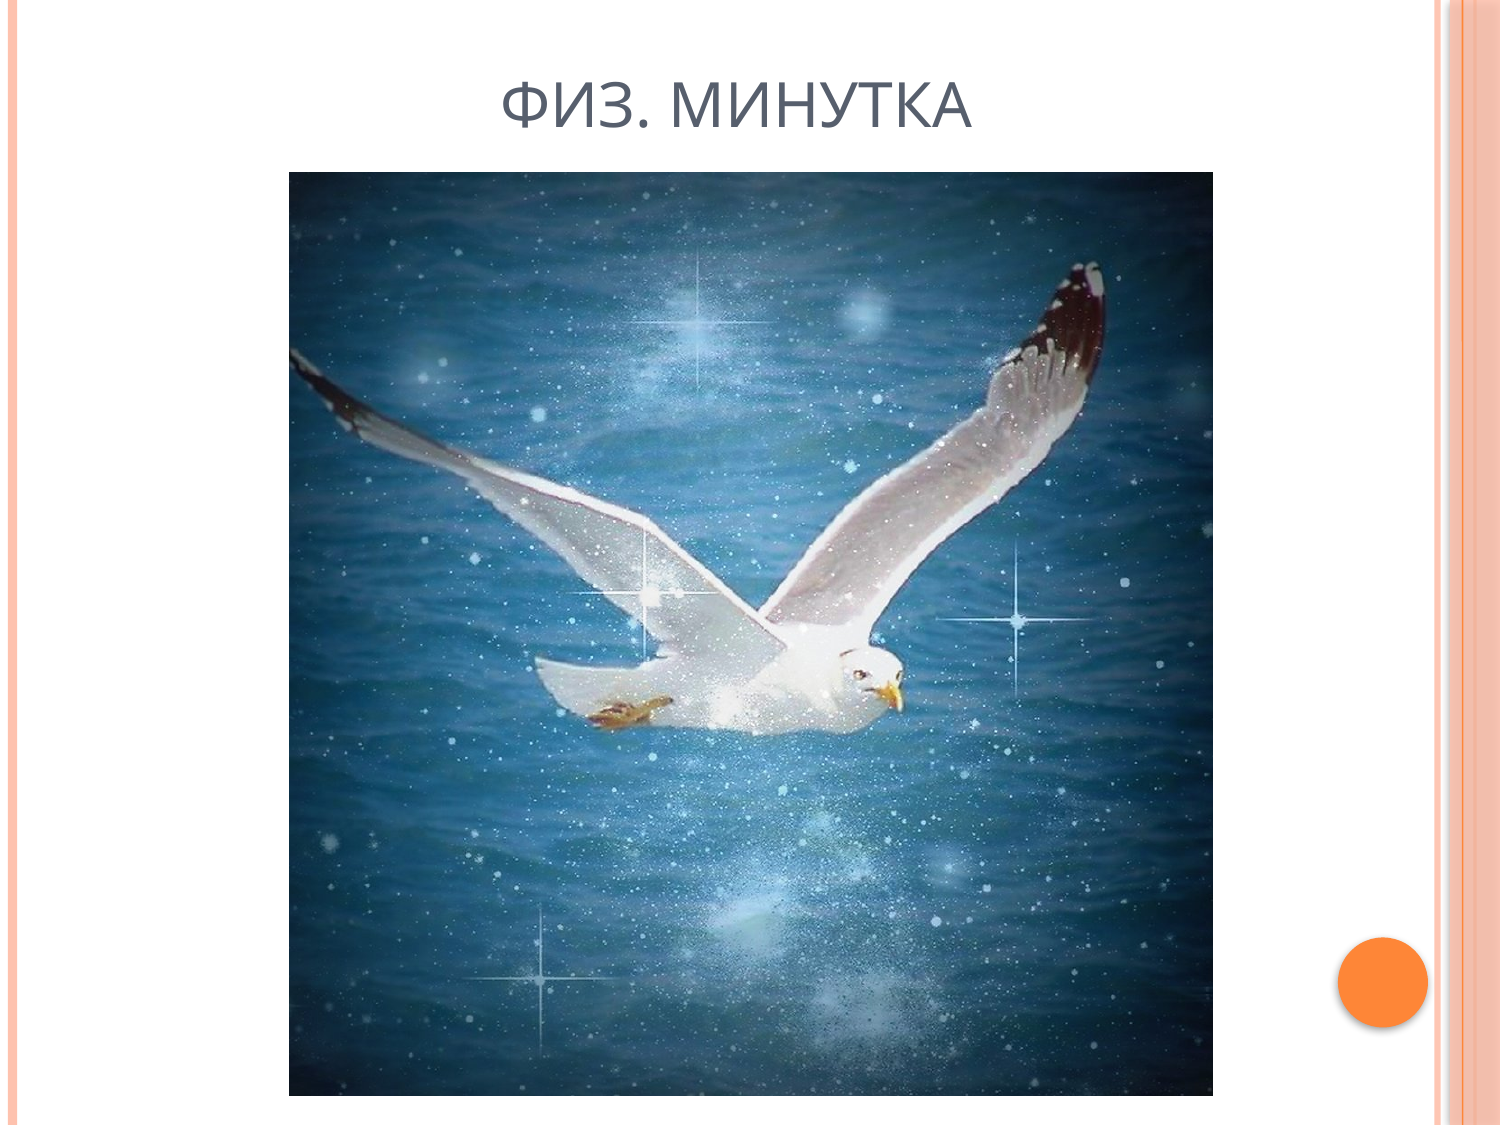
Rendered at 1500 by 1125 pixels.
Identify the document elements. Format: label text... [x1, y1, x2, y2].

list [288, 172, 1213, 1097]
title Физ. минутка [123, 0, 1349, 148]
